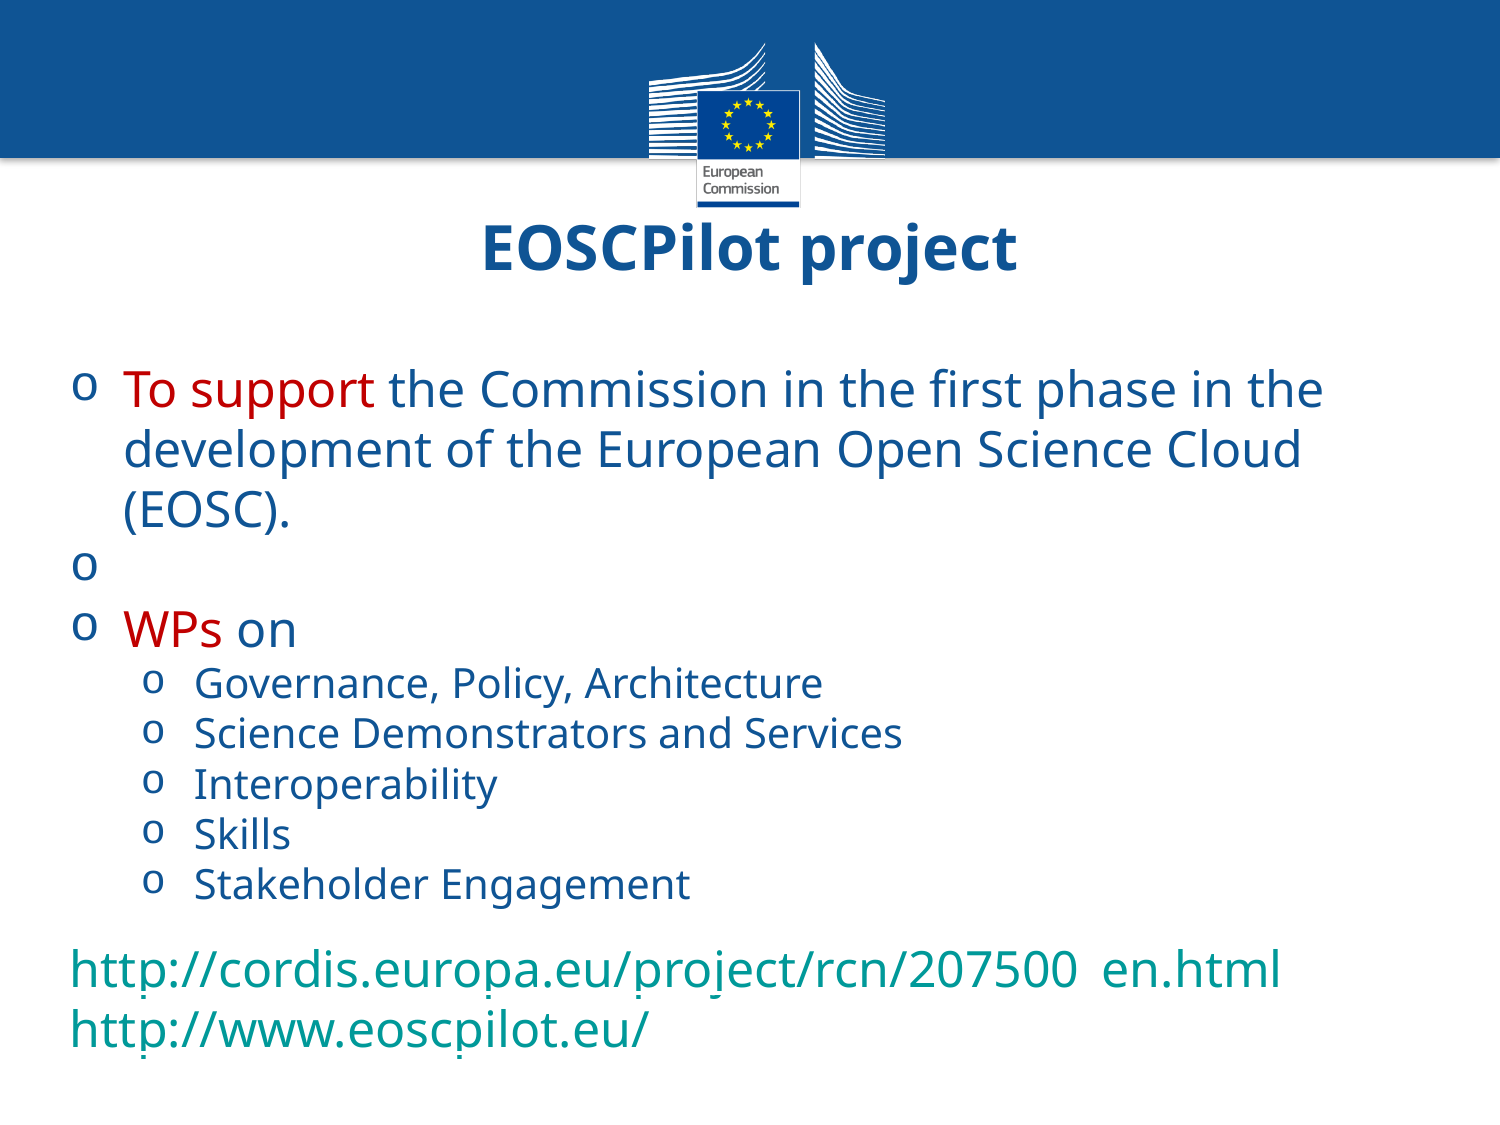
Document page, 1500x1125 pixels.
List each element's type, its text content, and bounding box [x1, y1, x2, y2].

text_box To support the Commission in the first phase in the development of the European Open Science Cloud (EOSC). WPs on Governance, Policy, Architecture Science Demonstrators and Services Interoperability Skills Stakeholder Engagement http://cordis.europa.eu/project/rcn/207500_en.html http://www.eoscpilot.eu/ [37, 349, 1463, 1039]
text_box EOSCPilot project [37, 200, 1463, 316]
picture [649, 42, 885, 200]
